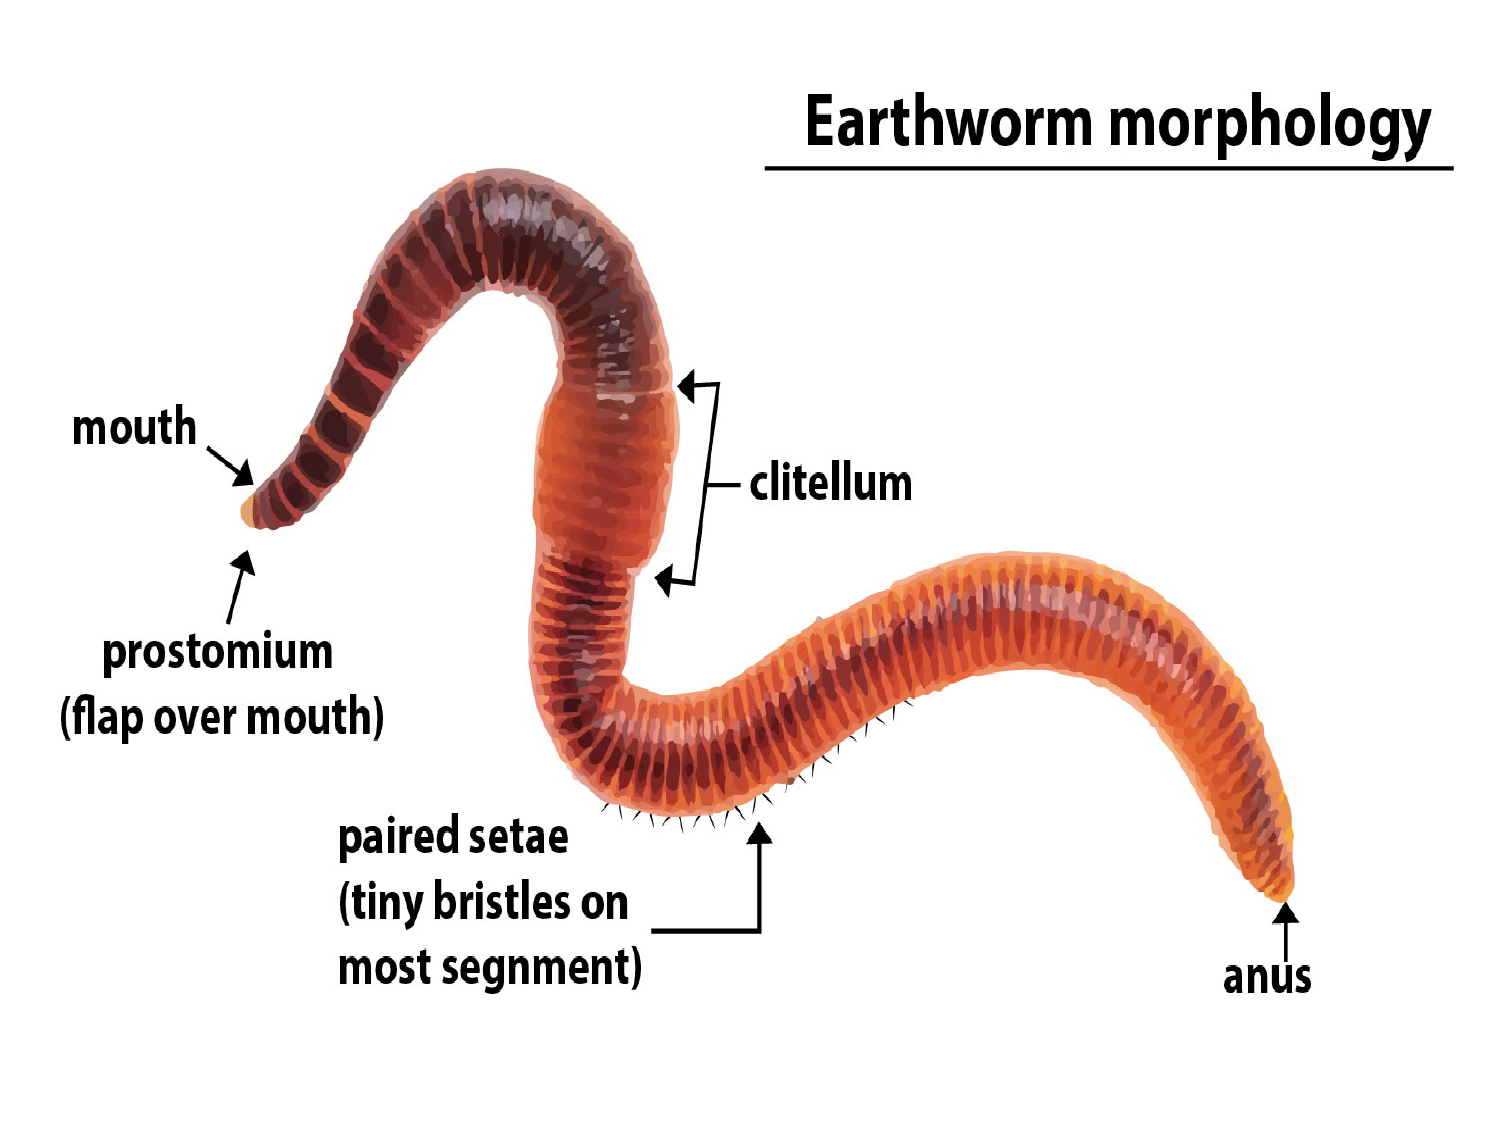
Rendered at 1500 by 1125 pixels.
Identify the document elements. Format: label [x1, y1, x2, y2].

list [58, 81, 1454, 1009]
